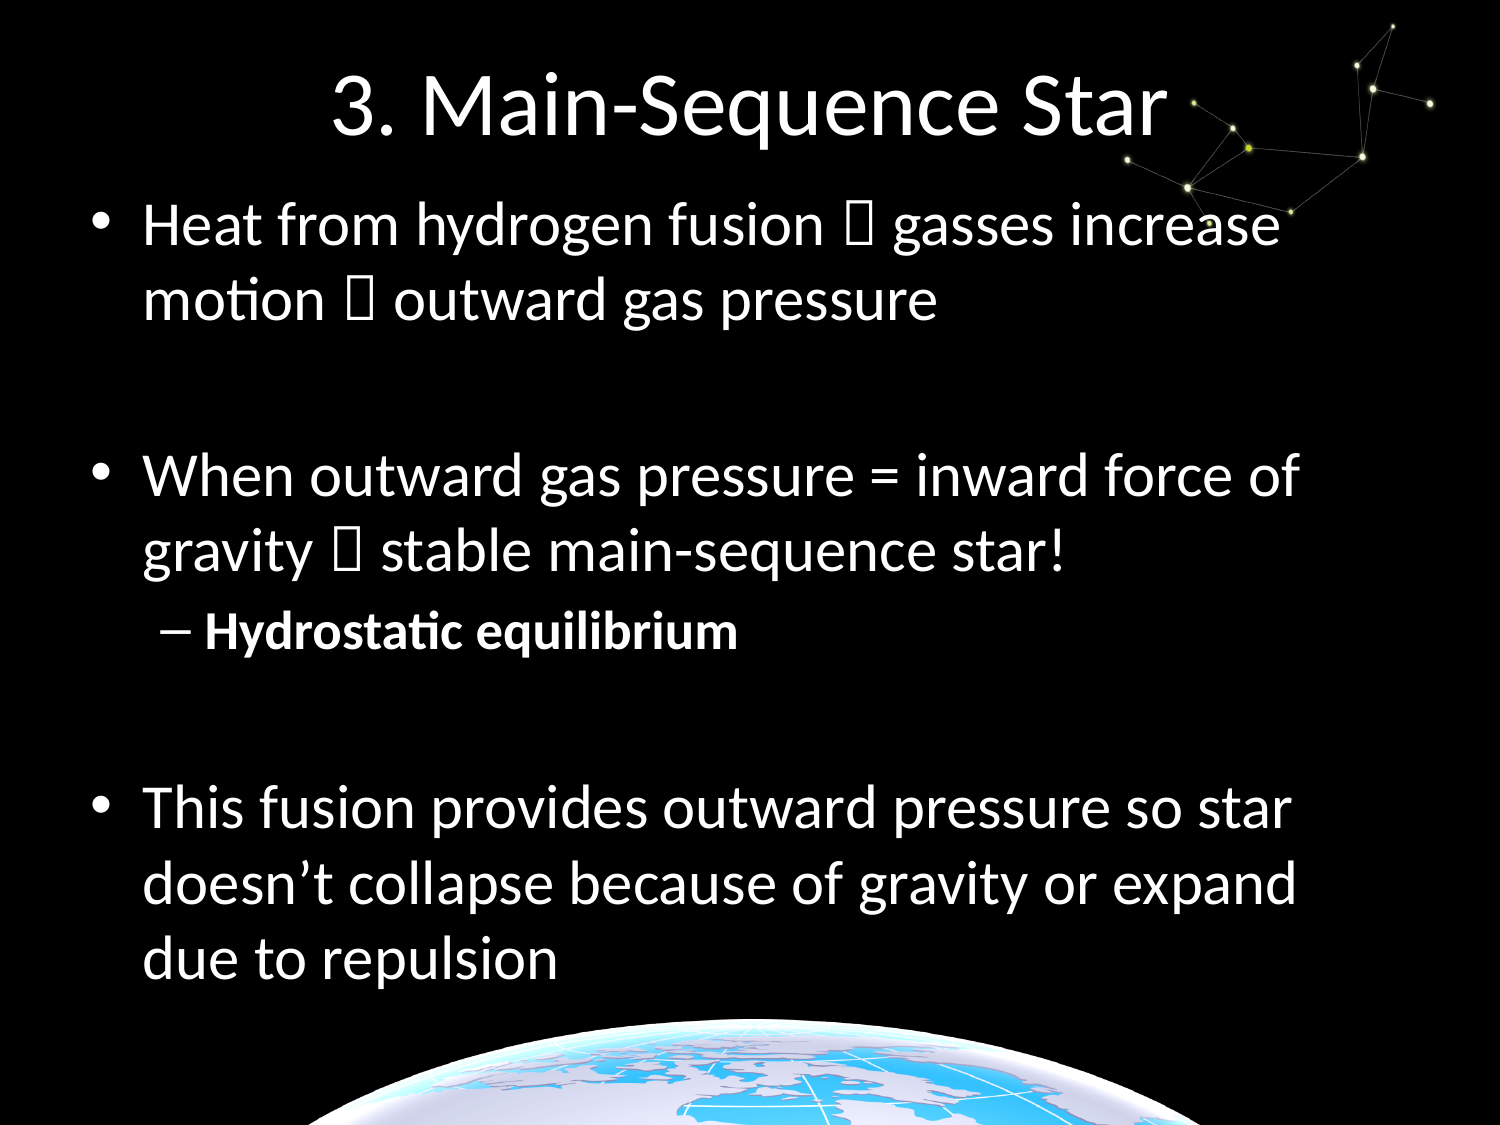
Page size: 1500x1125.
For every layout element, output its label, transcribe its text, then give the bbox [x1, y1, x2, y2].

picture [1425, 22, 1472, 188]
list Heat from hydrogen fusion  gasses increase motion  outward gas pressure When outward gas pressure = inward force of gravity  stable main-sequence star! Hydrostatic equilibrium This fusion provides outward pressure so star doesn’t collapse because of gravity or expand due to repulsion [75, 174, 1425, 1007]
title 3. Main-Sequence Star [75, 5, 1425, 174]
